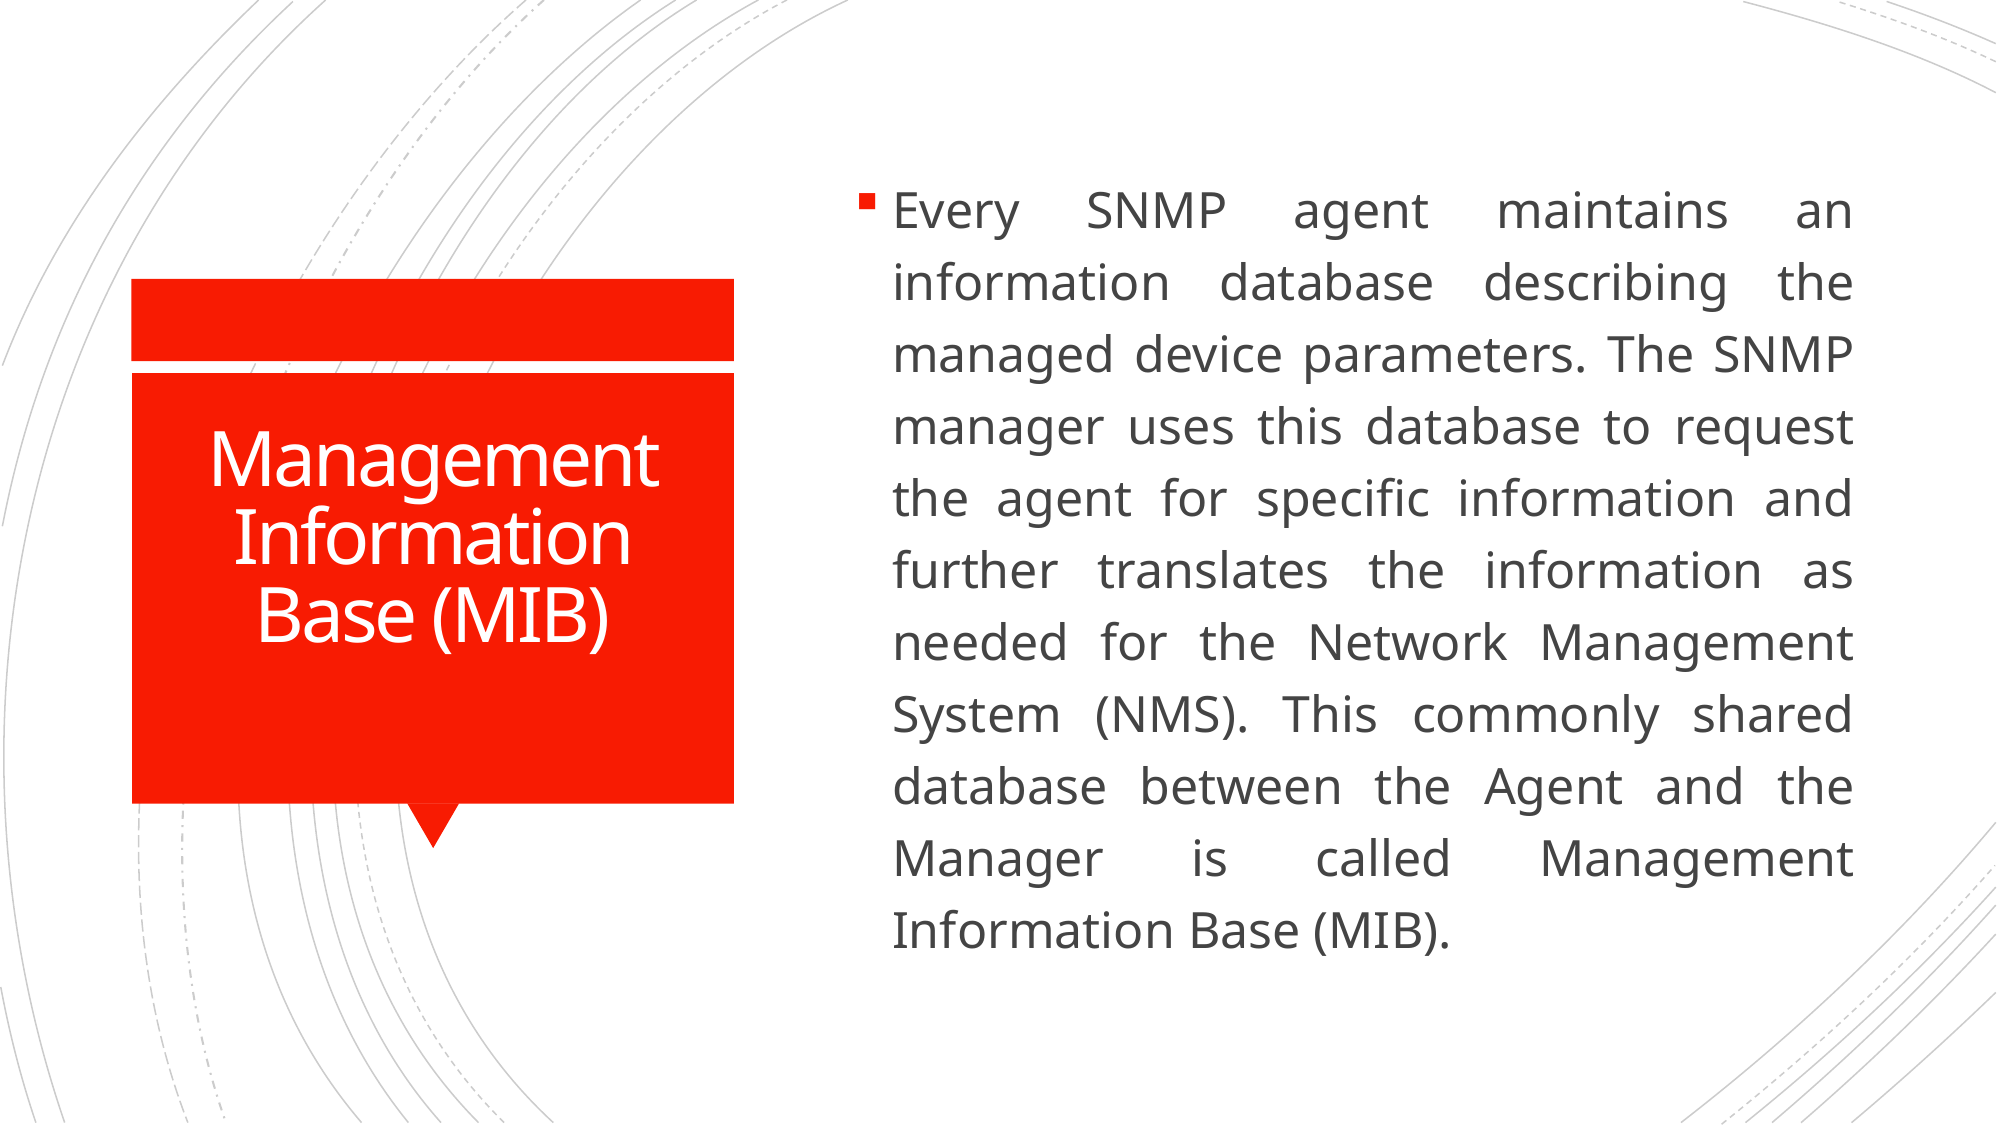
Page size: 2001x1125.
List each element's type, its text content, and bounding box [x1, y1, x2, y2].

list Every SNMP agent maintains an information database describing the managed device parameters. The SNMP manager uses this database to request the agent for specific information and further translates the information as needed for the Network Management System (NMS). This commonly shared database between the Agent and the Manager is called Management Information Base (MIB). [839, 131, 1871, 993]
title Management Information Base (MIB) [145, 385, 720, 789]
